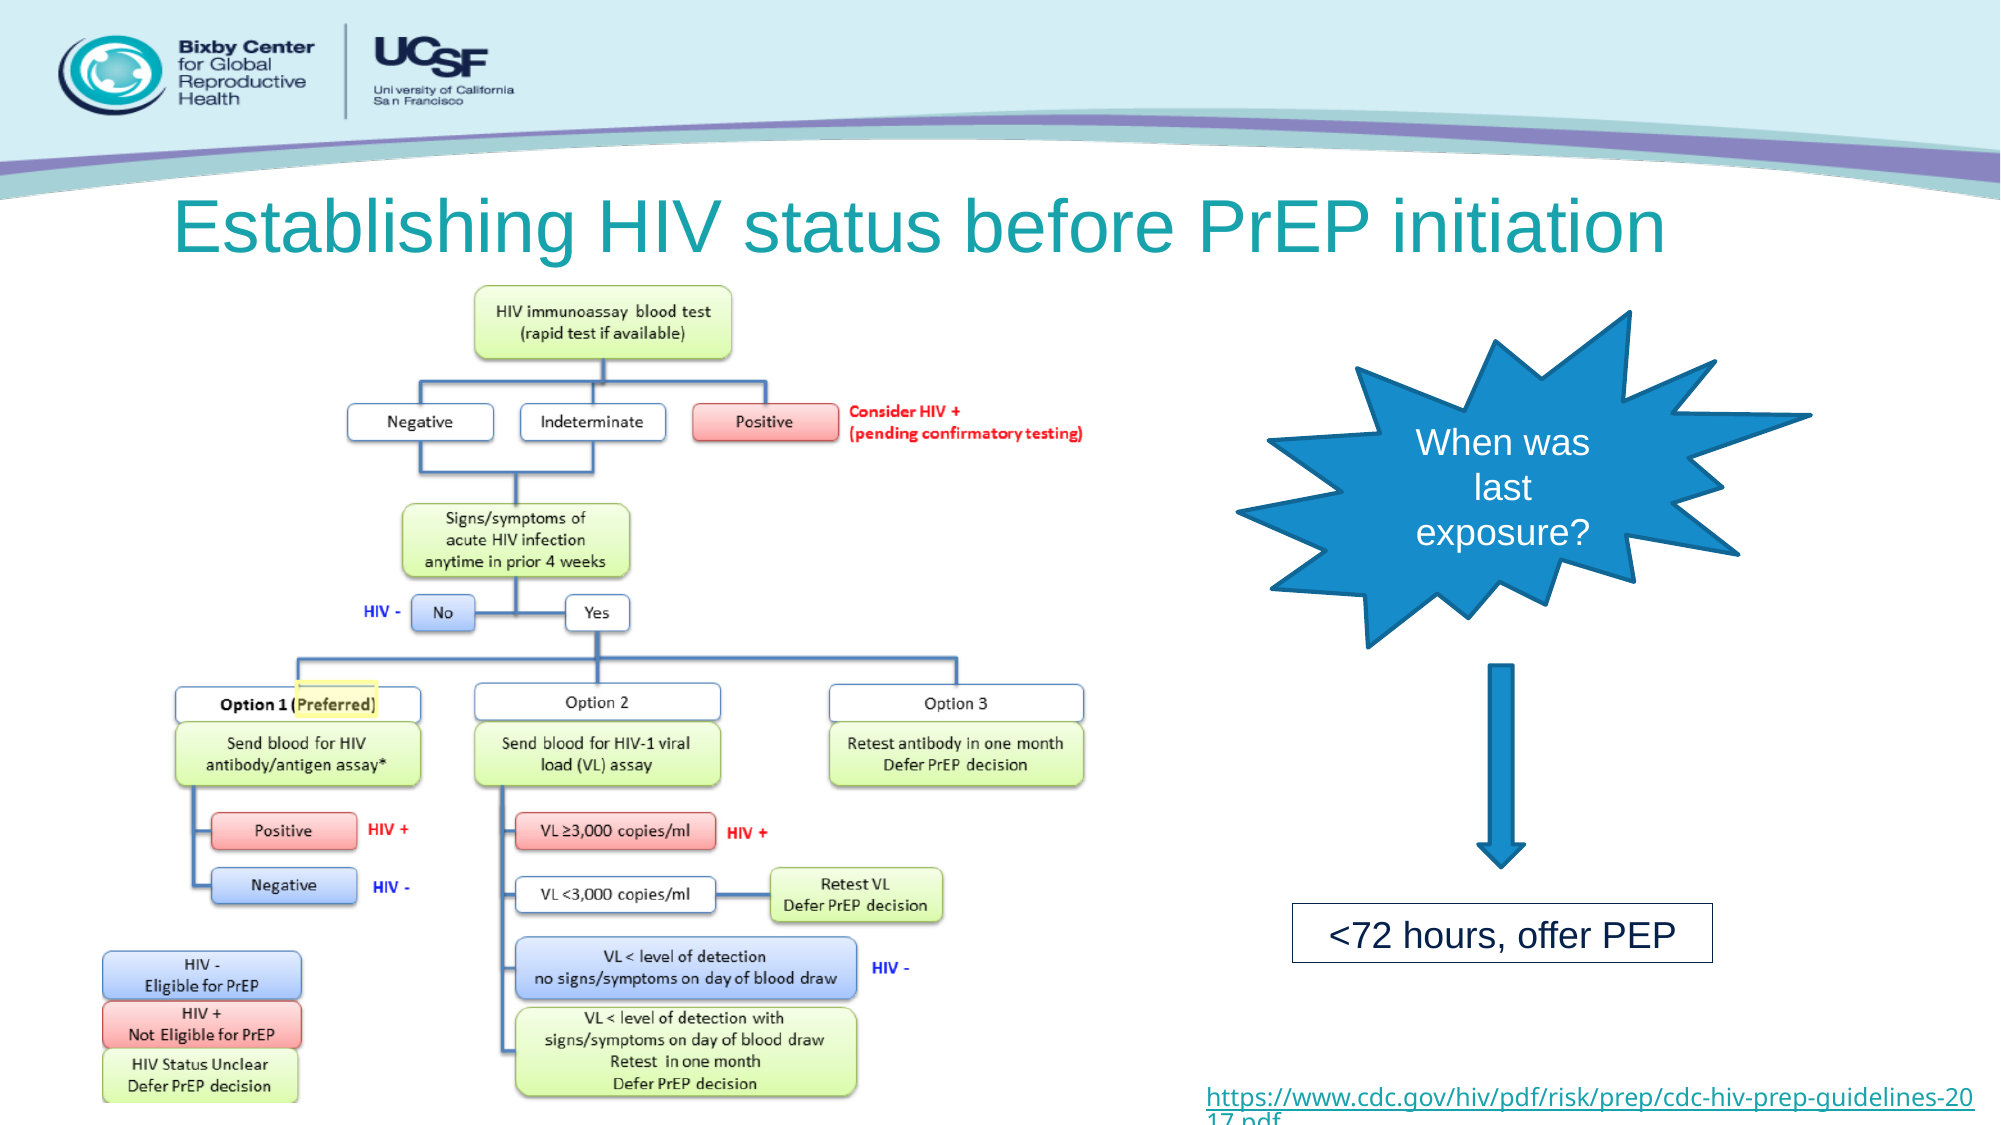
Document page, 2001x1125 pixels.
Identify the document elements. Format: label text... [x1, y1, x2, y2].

picture [0, 0, 2001, 201]
picture [80, 273, 1166, 1125]
text_box <72 hours, offer PEP [1292, 903, 1713, 963]
text_box https://www.cdc.gov/hiv/pdf/risk/prep/cdc-hiv-prep-guidelines-2017.pdf [1191, 1074, 2000, 1124]
text_box [1476, 663, 1527, 870]
text_box When was last exposure? [1235, 331, 1813, 650]
title Establishing HIV status before PrEP initiation [157, 113, 1883, 331]
